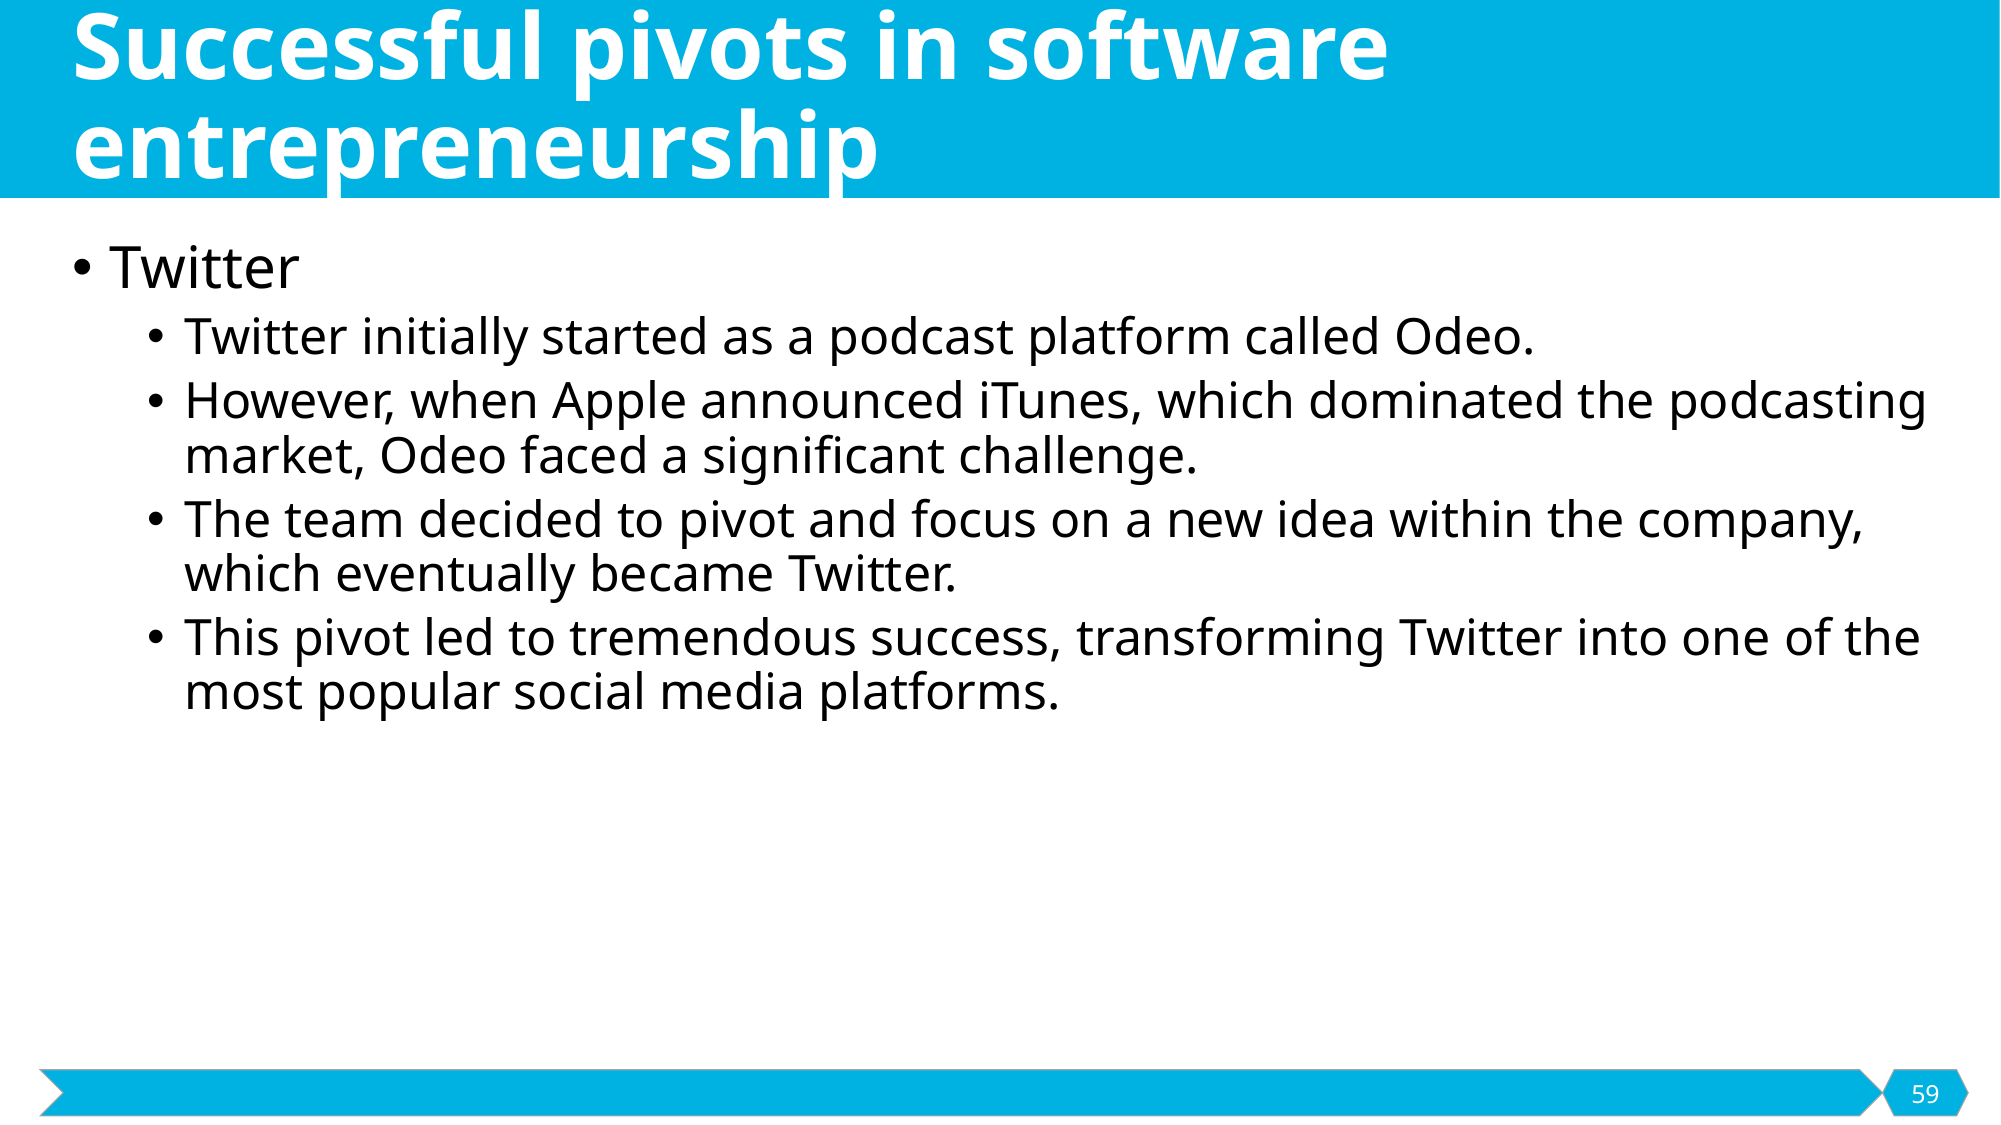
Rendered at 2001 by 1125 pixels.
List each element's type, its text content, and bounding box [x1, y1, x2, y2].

title Successful pivots in software entrepreneurship [56, 0, 1969, 199]
slide_number 59 [1882, 1065, 1969, 1125]
list Twitter Twitter initially started as a podcast platform called Odeo. However, when Apple announced iTunes, which dominated the podcasting market, Odeo faced a significant challenge. The team decided to pivot and focus on a new idea within the company, which eventually became Twitter. This pivot led to tremendous success, transforming Twitter into one of the most popular social media platforms. [56, 230, 1969, 1010]
